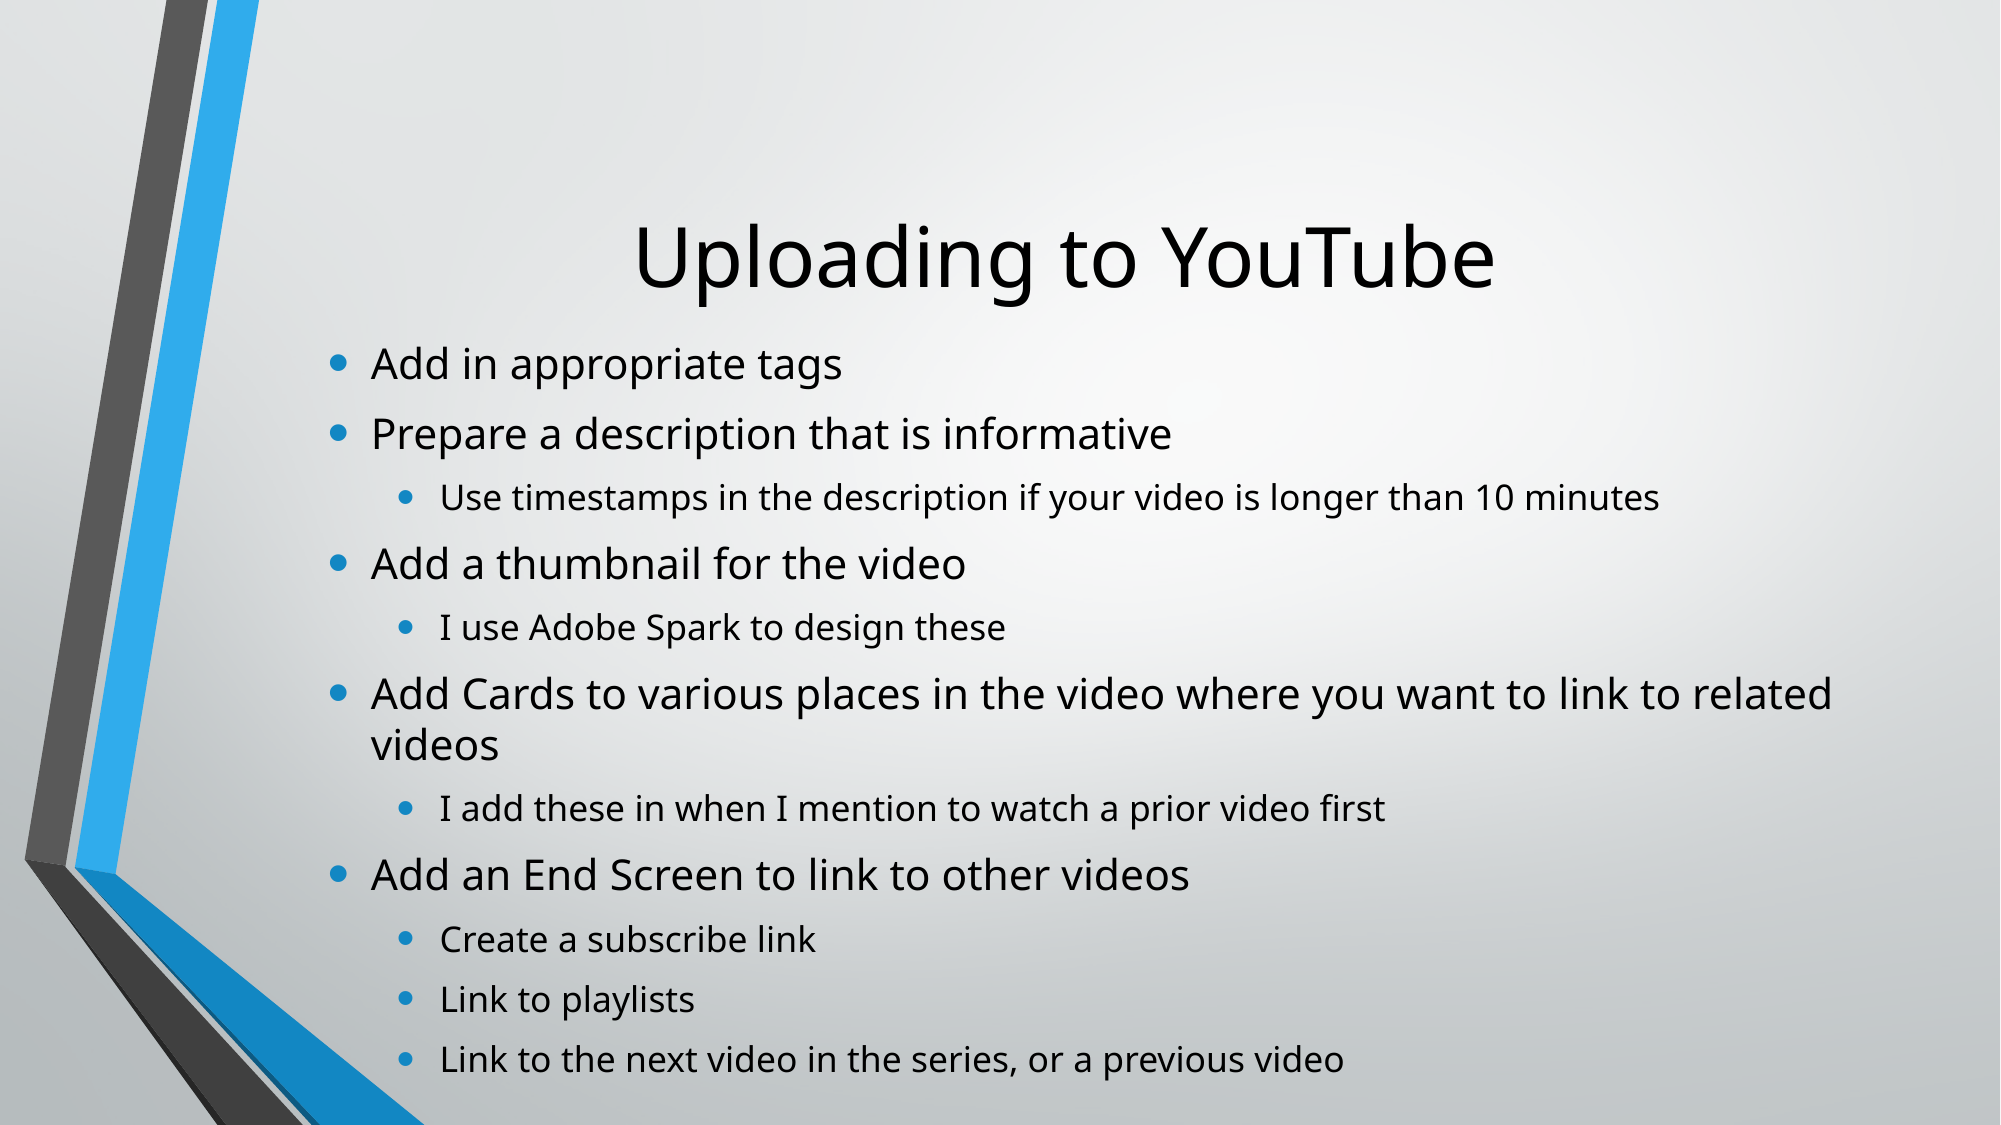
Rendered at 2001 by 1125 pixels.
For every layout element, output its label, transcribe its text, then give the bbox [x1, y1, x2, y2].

title Uploading to YouTube [243, 110, 1887, 398]
list Add in appropriate tags Prepare a description that is informative Use timestamps in the description if your video is longer than 10 minutes Add a thumbnail for the video I use Adobe Spark to design these Add Cards to various places in the video where you want to link to related videos I add these in when I mention to watch a prior video first Add an End Screen to link to other videos Create a subscribe link Link to playlists Link to the next video in the series, or a previous video [312, 325, 1887, 1091]
